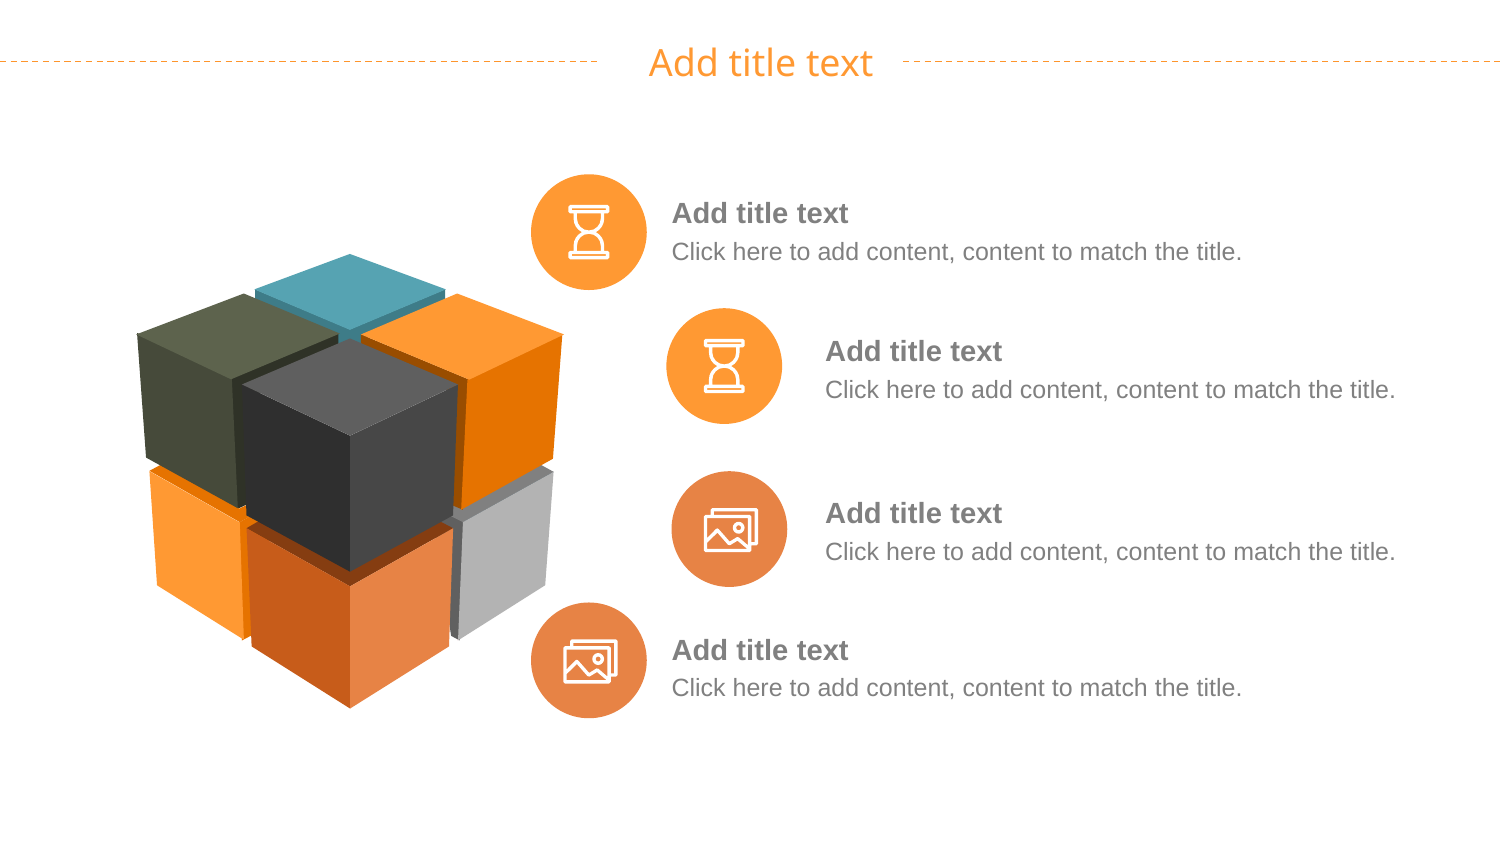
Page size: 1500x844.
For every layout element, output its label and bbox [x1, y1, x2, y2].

text_box [671, 618, 1259, 774]
text_box [825, 319, 1412, 476]
text_box [530, 602, 647, 719]
text_box [135, 253, 565, 709]
text_box [671, 181, 1259, 338]
text_box [825, 481, 1412, 637]
text_box [530, 174, 647, 291]
text_box [671, 470, 788, 588]
text_box [666, 338, 783, 425]
